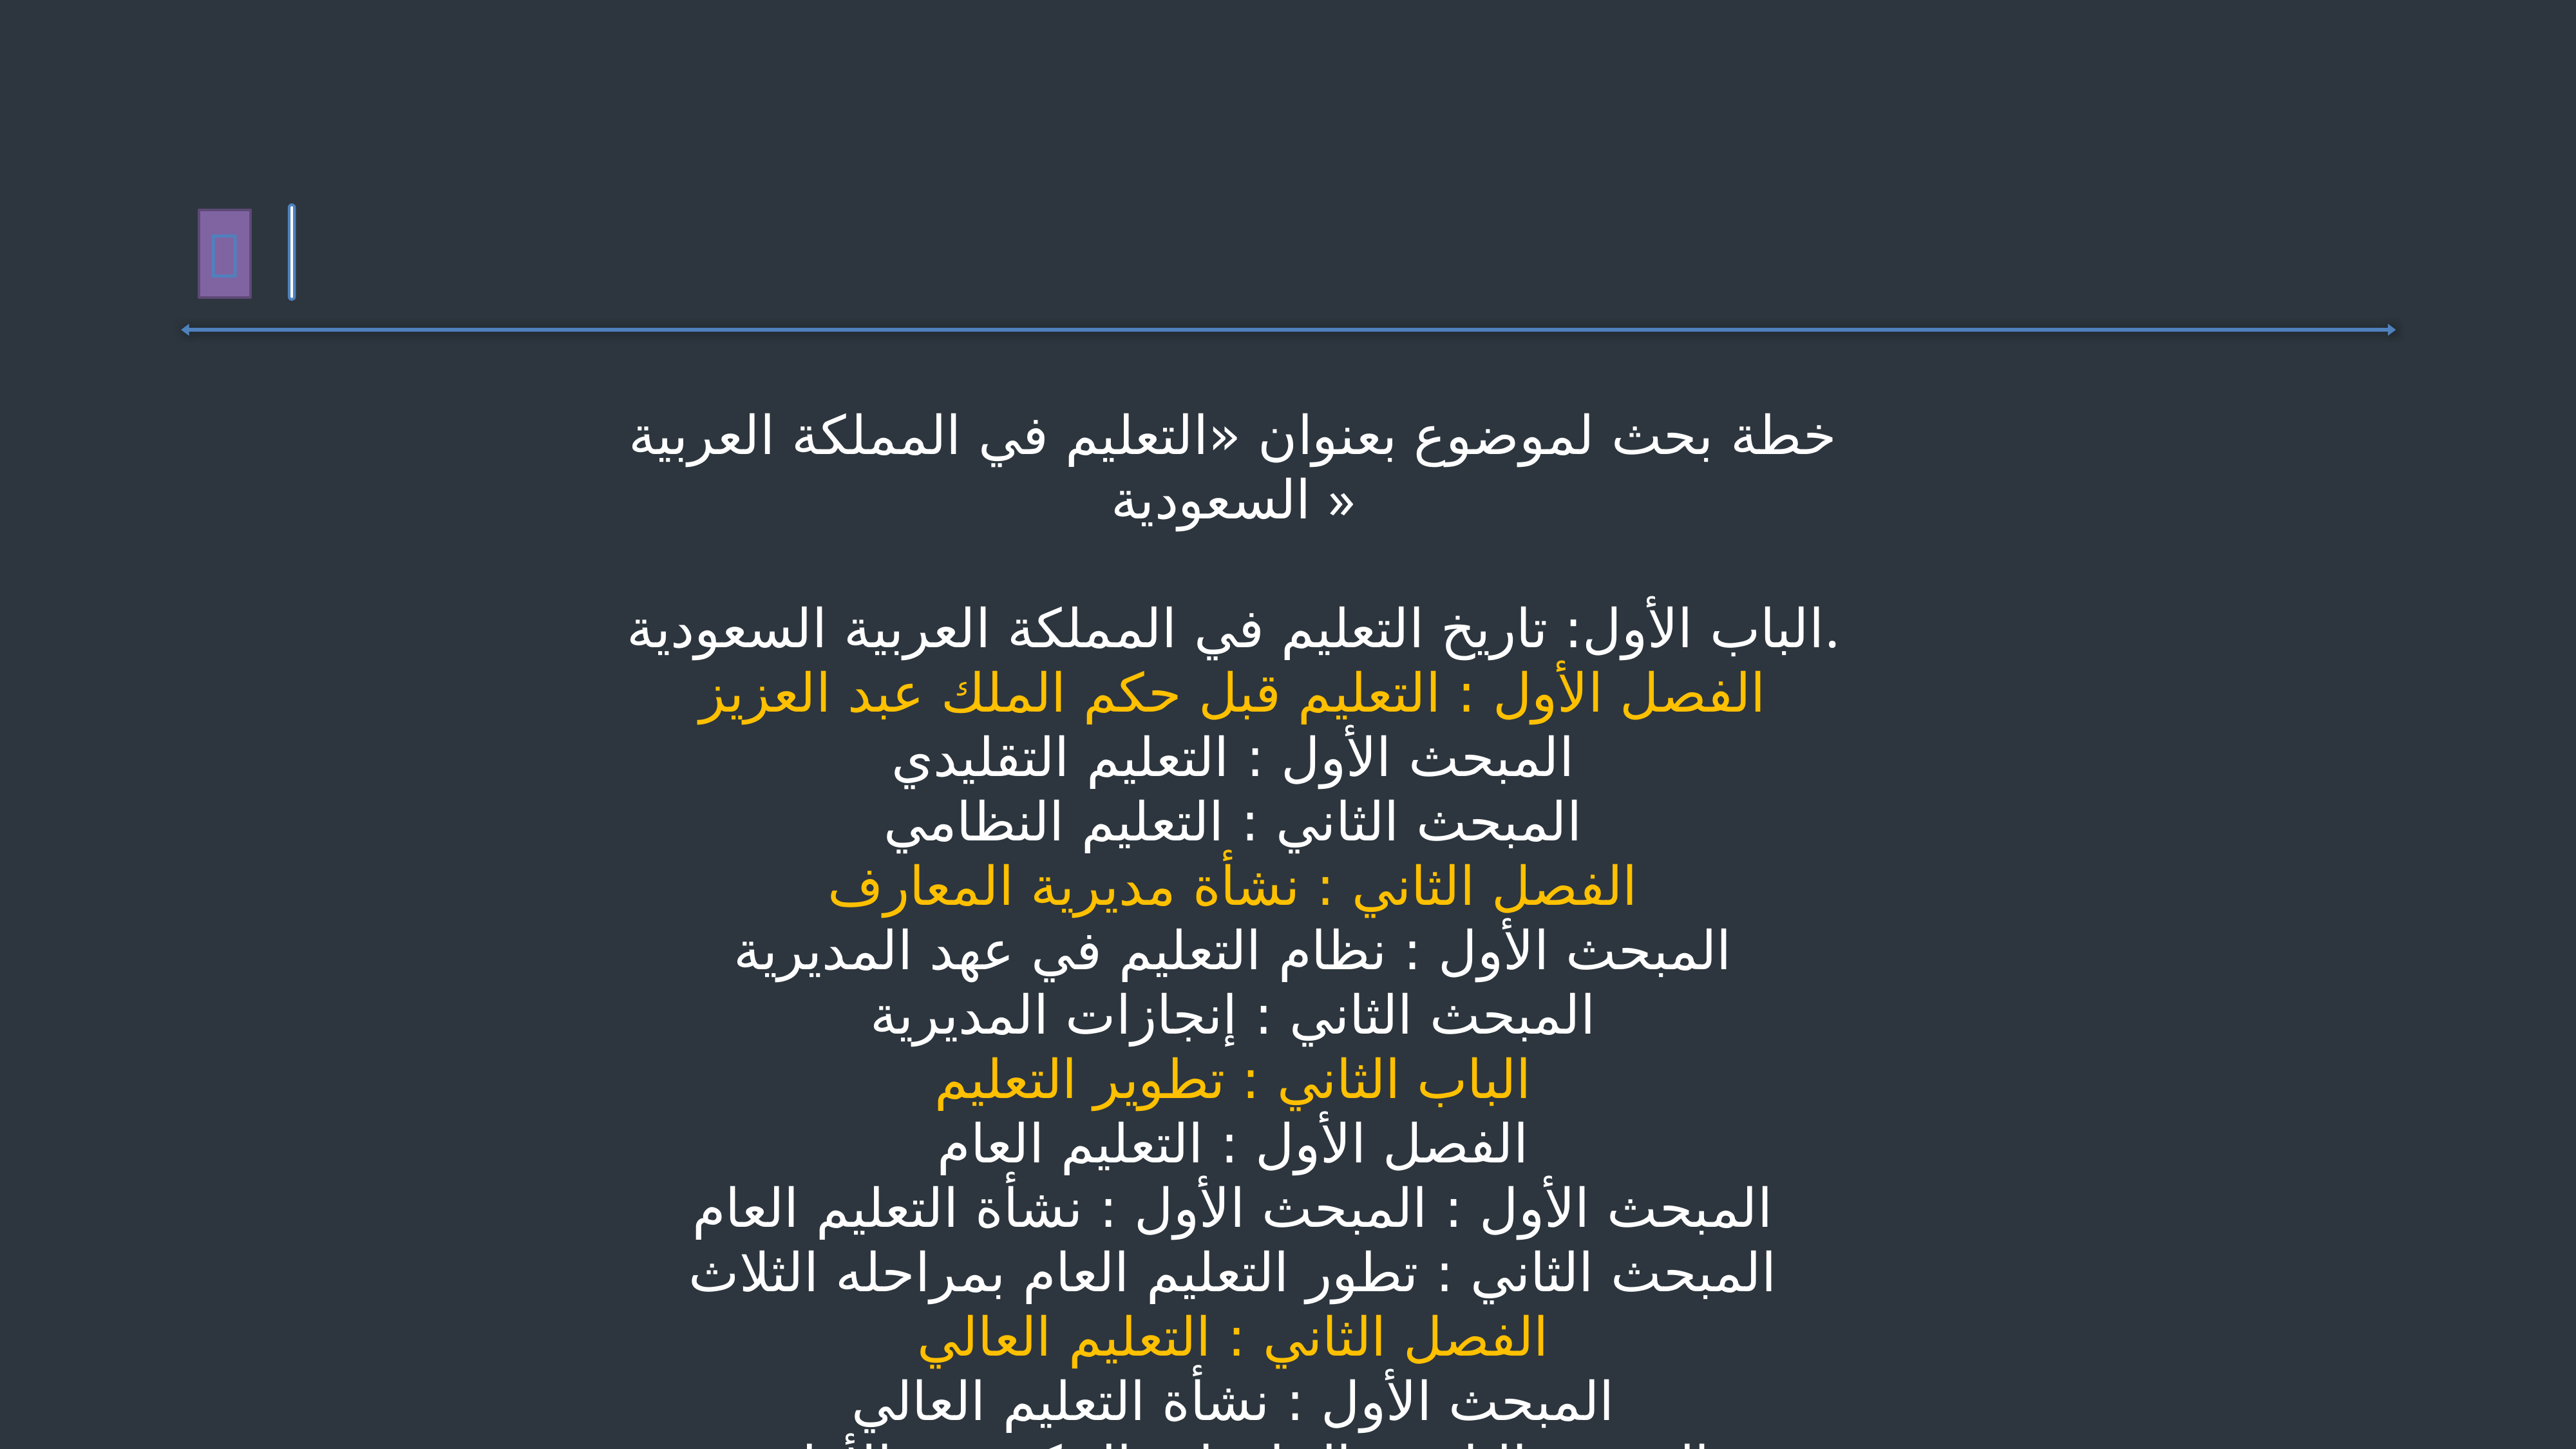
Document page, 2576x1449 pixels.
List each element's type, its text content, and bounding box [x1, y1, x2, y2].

text_box خطة بحث لموضوع بعنوان «التعليم في المملكة العربية السعودية » الباب الأول: تاريخ التعليم في المملكة العربية السعودية. الفصل الأول : التعليم قبل حكم الملك عبد العزيز المبحث الأول : التعليم التقليدي المبحث الثاني : التعليم النظامي الفصل الثاني : نشأة مديرية المعارف المبحث الأول : نظام التعليم في عهد المديرية المبحث الثاني : إنجازات المديرية الباب الثاني : تطوير التعليم الفصل الأول : التعليم العام المبحث الأول : المبحث الأول : نشأة التعليم العام المبحث الثاني : تطور التعليم العام بمراحله الثلاث الفصل الثاني : التعليم العالي المبحث الأول : نشأة التعليم العالي المبحث الثاني : الجامعات الحكومية والأهلية [589, 396, 1877, 1449]
text_box [181, 323, 2396, 336]
text_box  [198, 209, 252, 299]
text_box [287, 203, 296, 301]
